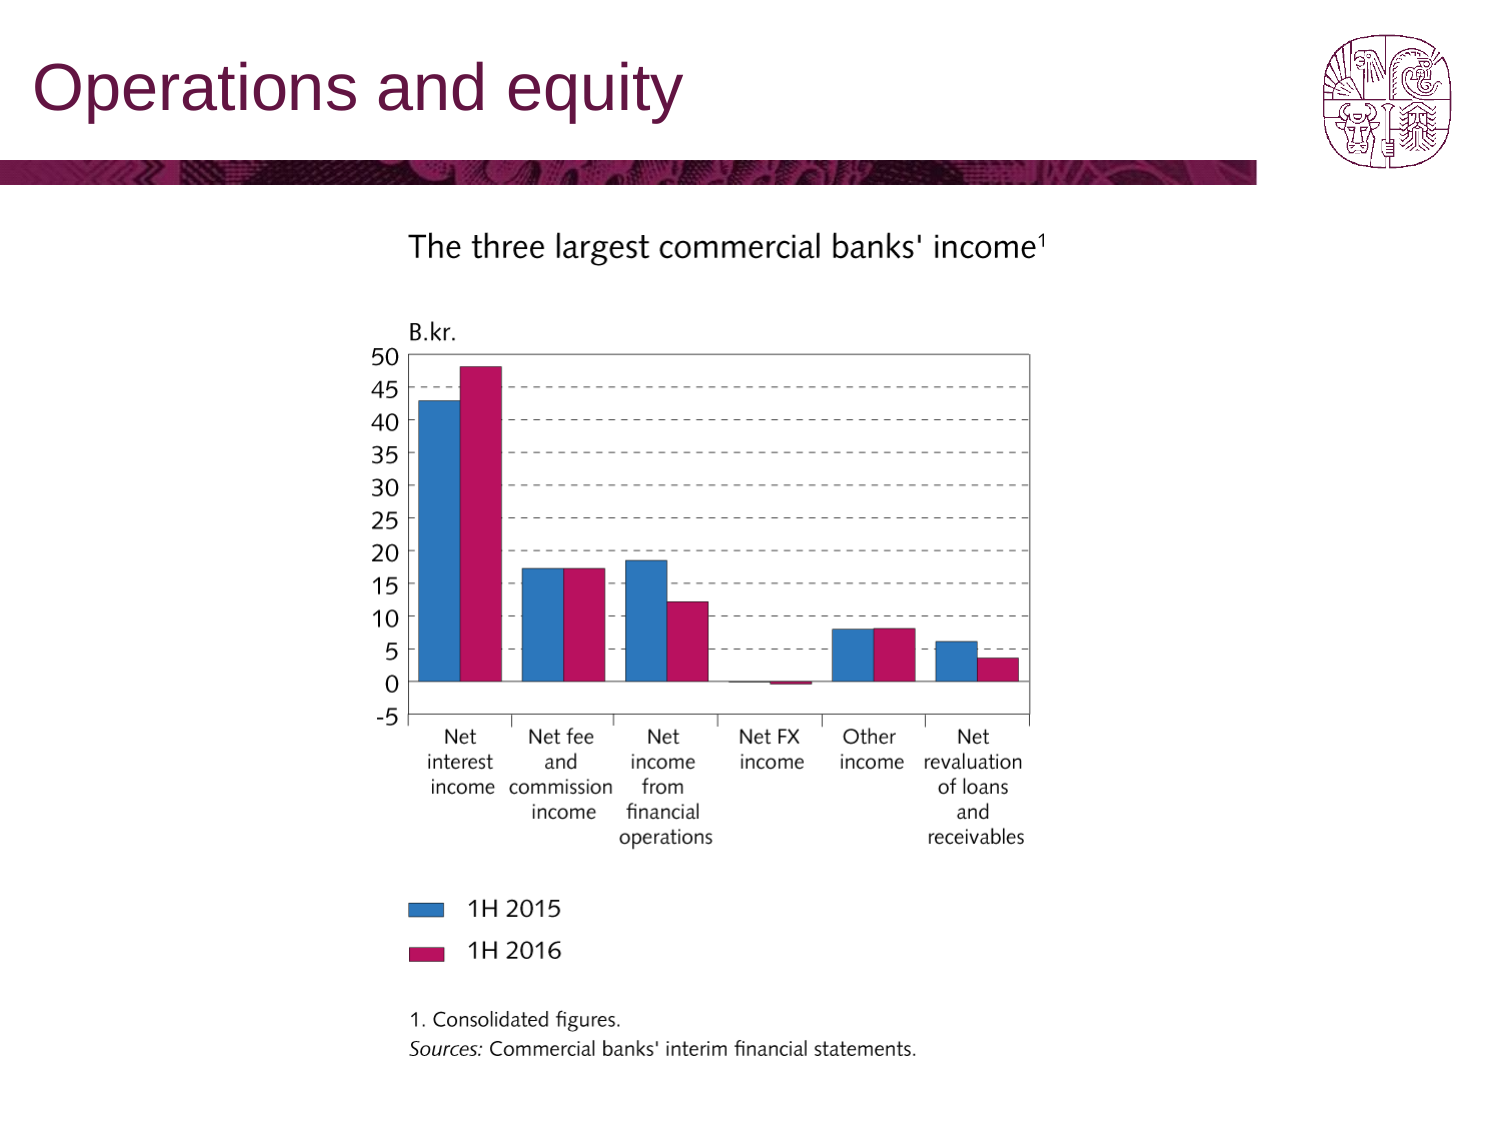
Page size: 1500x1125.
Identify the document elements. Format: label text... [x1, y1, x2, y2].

picture [371, 219, 1058, 1062]
title Operations and equity [17, 19, 1247, 149]
picture [1316, 31, 1456, 173]
picture [0, 160, 1258, 185]
